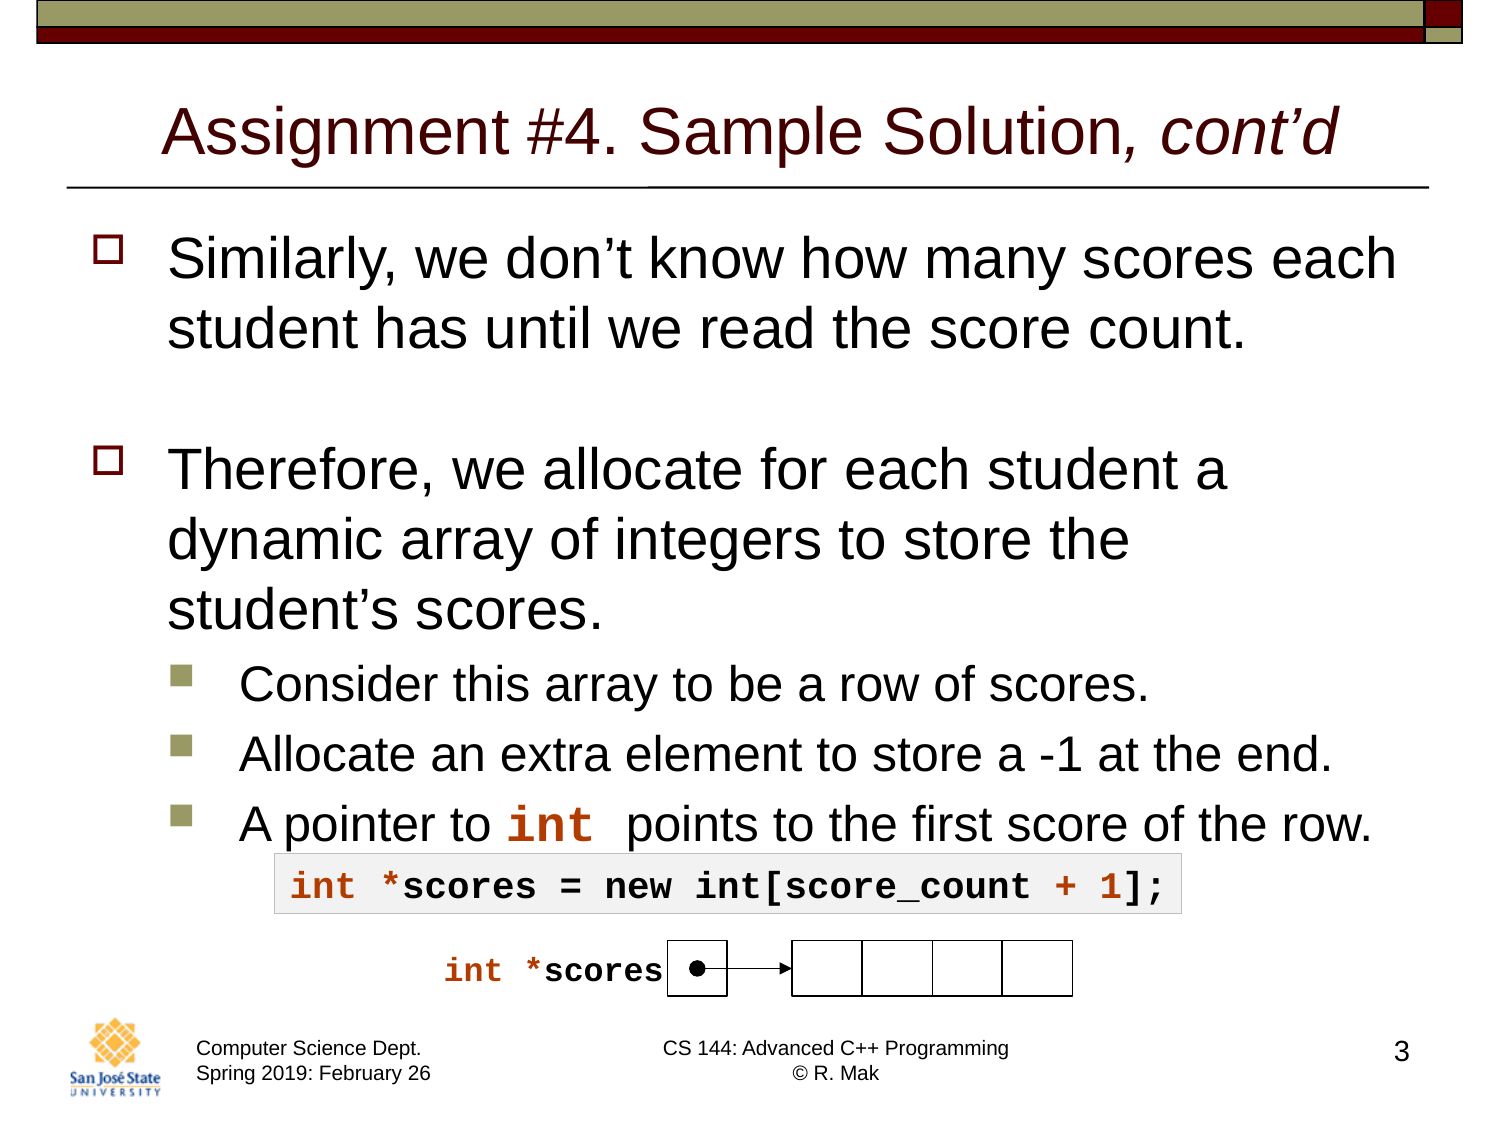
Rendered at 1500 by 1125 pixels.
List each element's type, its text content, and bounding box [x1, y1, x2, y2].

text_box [427, 940, 1073, 997]
list Similarly, we don’t know how many scores each student has until we read the score count. Therefore, we allocate for each student a dynamic array of integers to store the student’s scores. Consider this array to be a row of scores. Allocate an extra element to store a -1 at the end. A pointer to int points to the first score of the row. [75, 212, 1425, 847]
slide_number 3 [1112, 1025, 1425, 1100]
title Assignment #4. Sample Solution, cont’d [75, 67, 1425, 175]
picture [60, 1012, 166, 1112]
text_box int *scores = new int[score_count + 1]; [274, 853, 1182, 914]
